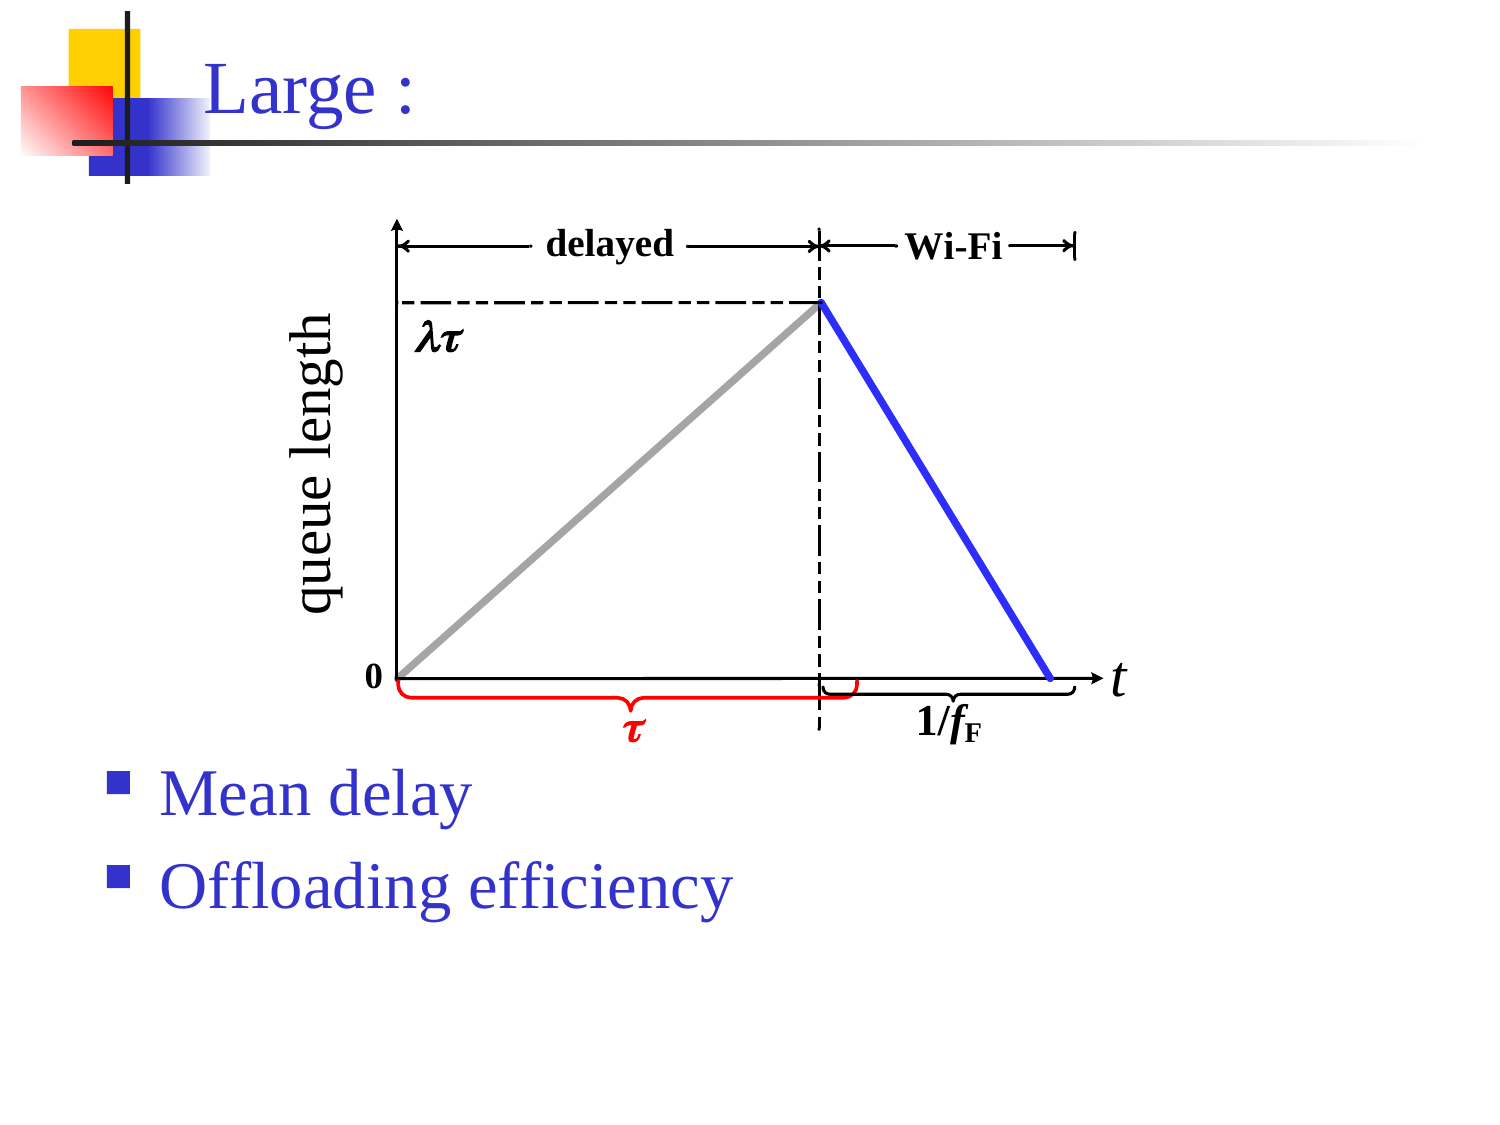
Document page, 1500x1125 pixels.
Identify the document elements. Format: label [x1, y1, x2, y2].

text_box [275, 203, 1140, 765]
